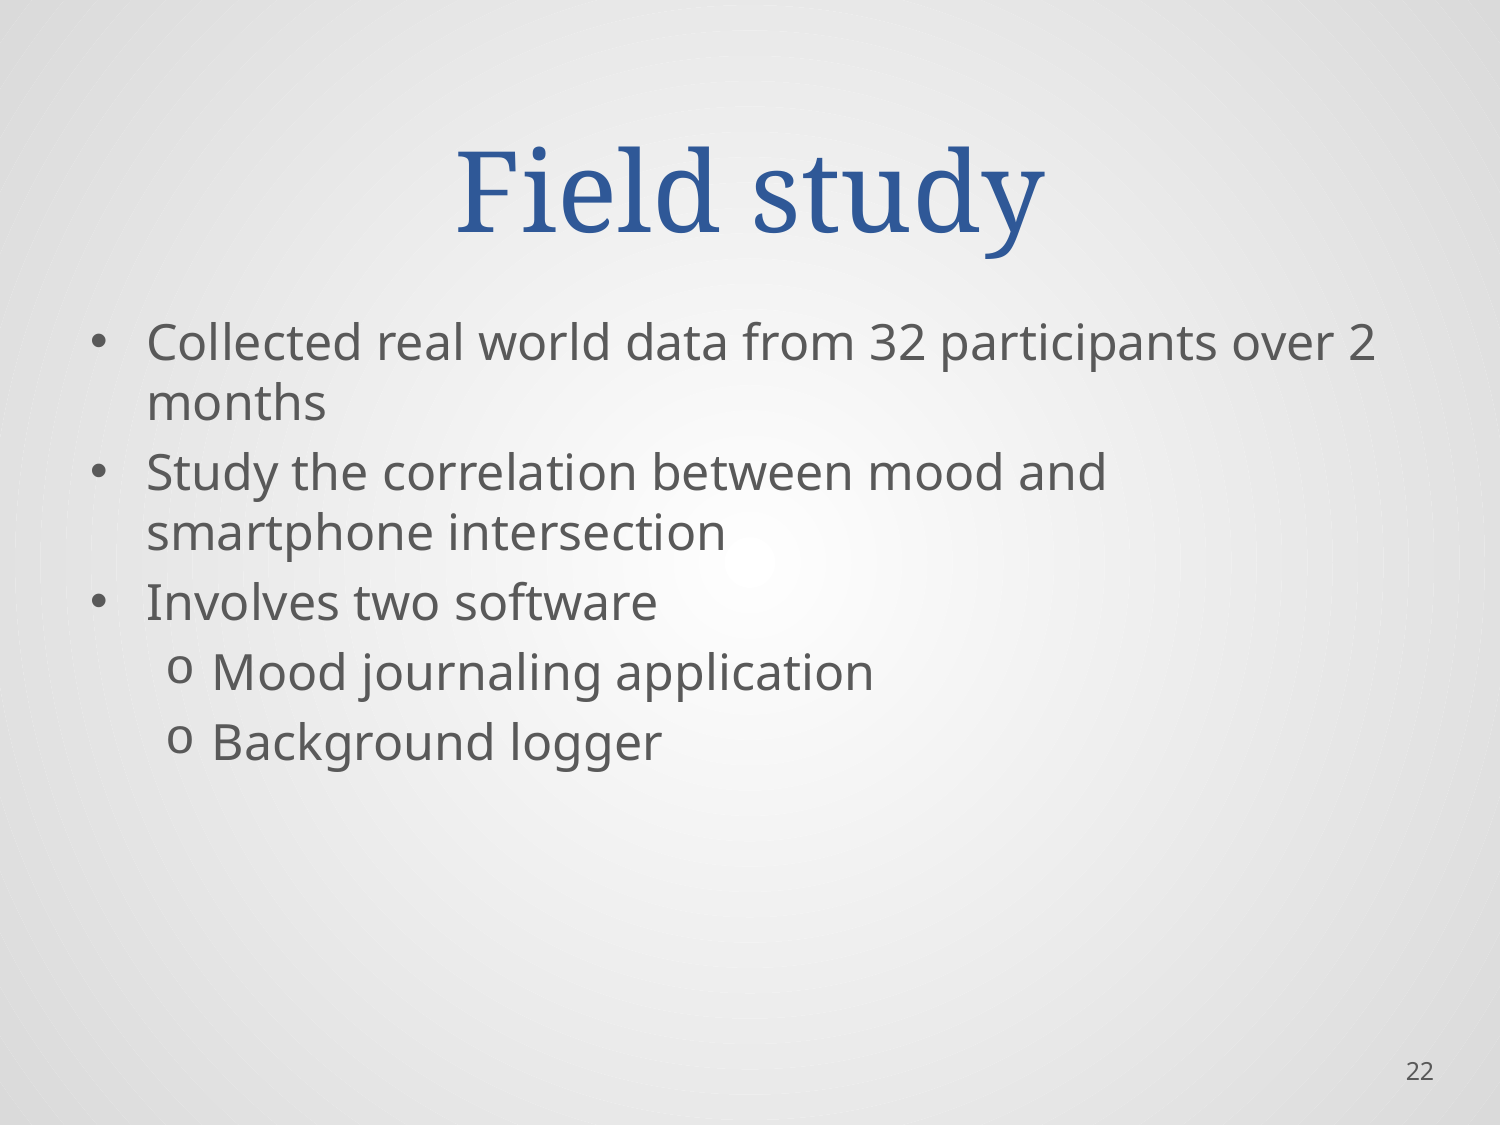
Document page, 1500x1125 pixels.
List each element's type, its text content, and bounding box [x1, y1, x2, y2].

title Field study [75, 0, 1425, 263]
list Collected real world data from 32 participants over 2 months Study the correlation between mood and smartphone intersection Involves two software Mood journaling application Background logger [75, 303, 1425, 1005]
slide_number 22 [1401, 1042, 1494, 1103]
